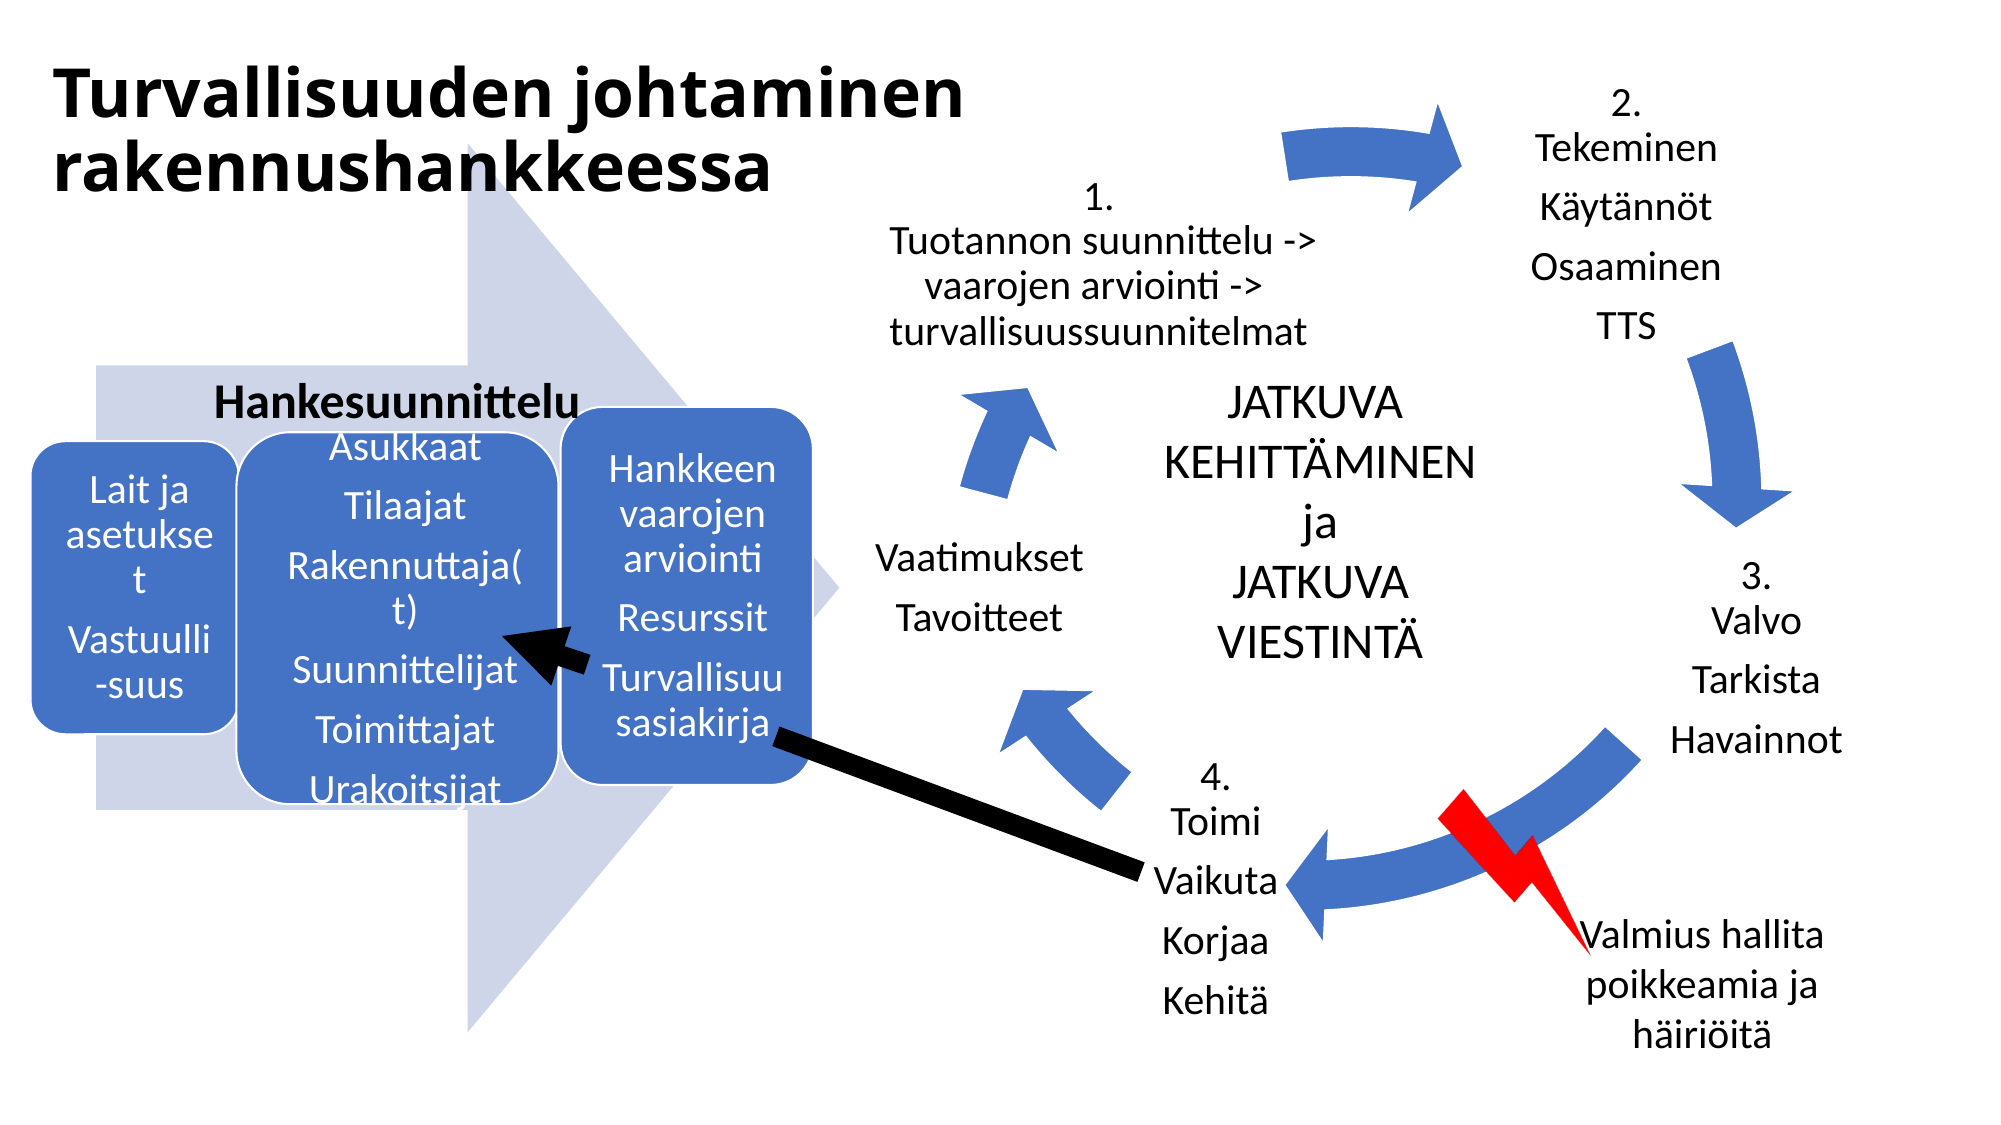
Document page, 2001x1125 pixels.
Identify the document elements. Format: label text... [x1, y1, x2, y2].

title Turvallisuuden johtaminen rakennushankkeessa [37, 50, 1055, 143]
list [372, 66, 2000, 1125]
picture [1452, 751, 1603, 993]
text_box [505, 628, 585, 672]
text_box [30, 143, 905, 1033]
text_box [775, 736, 1142, 873]
